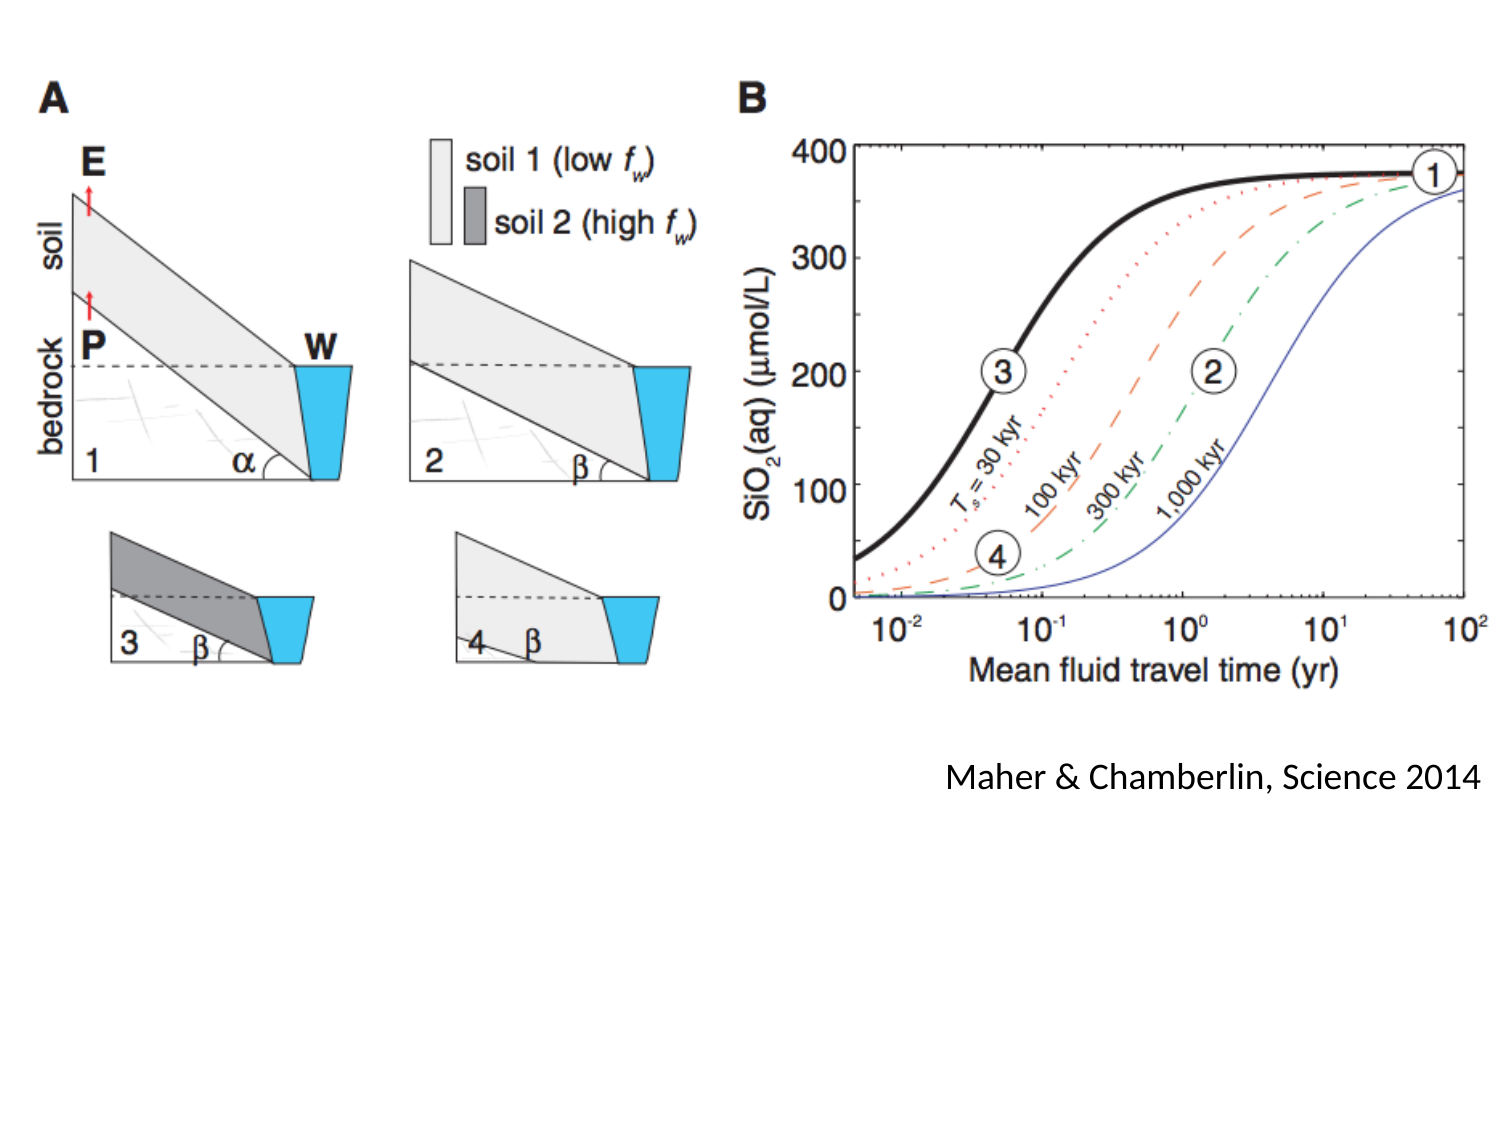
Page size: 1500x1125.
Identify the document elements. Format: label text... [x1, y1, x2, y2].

text_box Maher & Chamberlin, Science 2014 [930, 744, 1497, 805]
picture [0, 44, 1500, 706]
